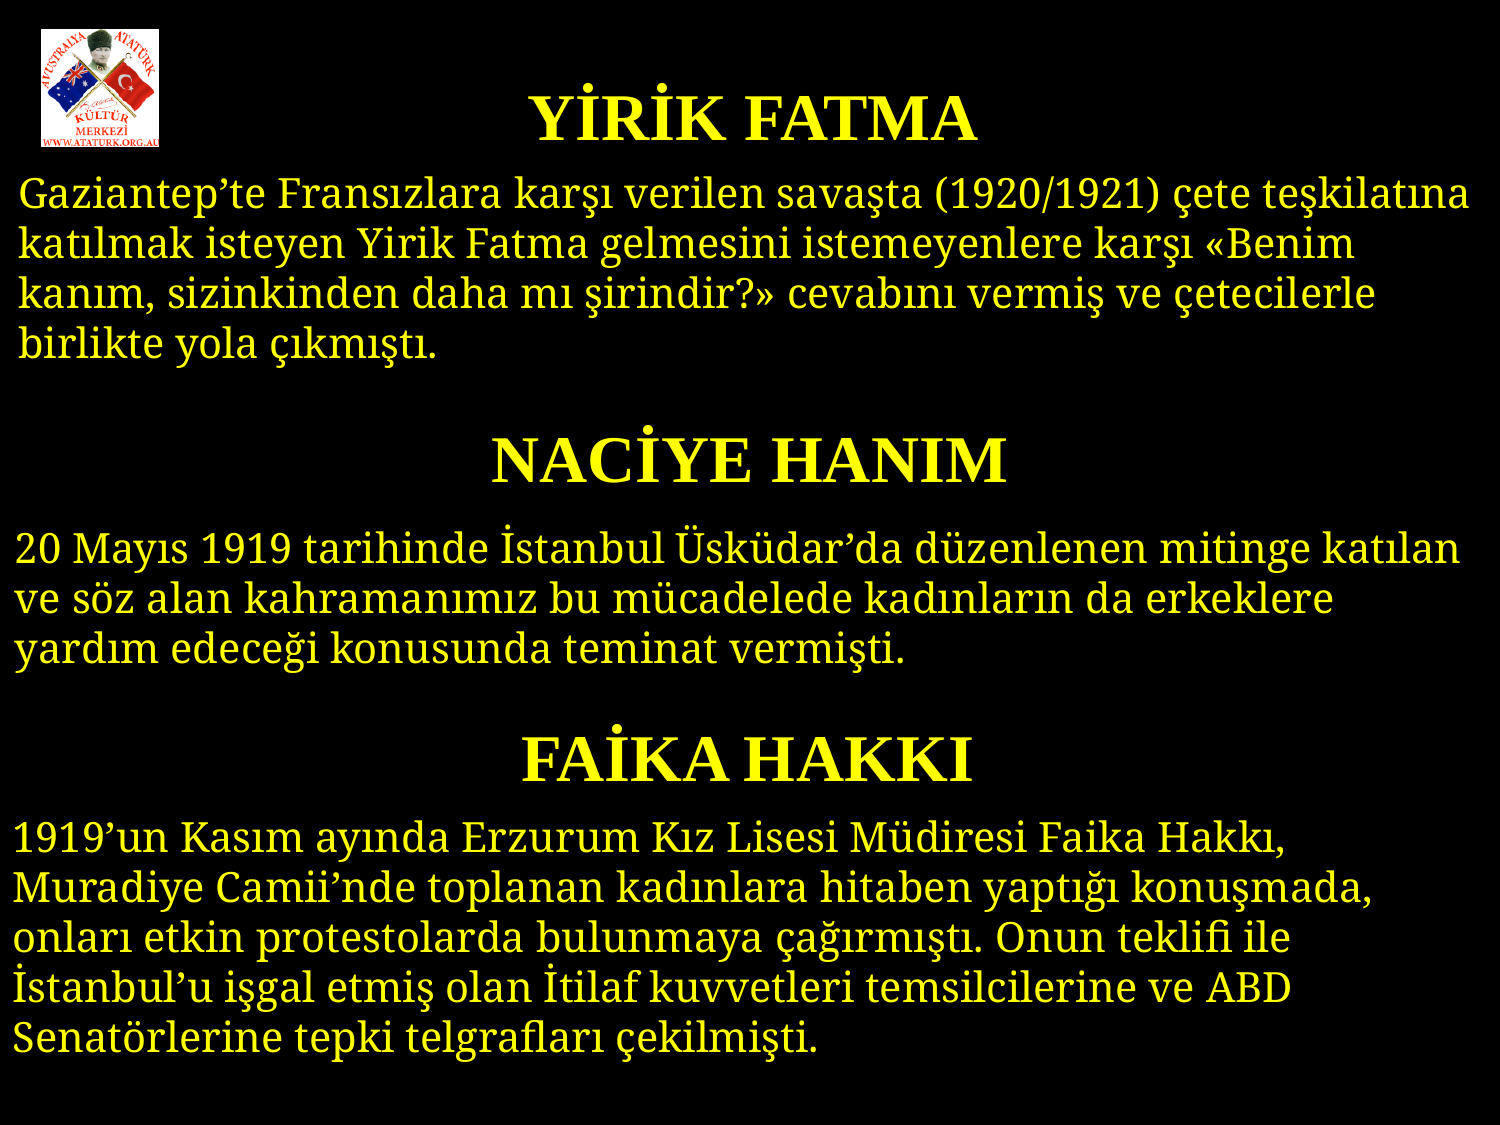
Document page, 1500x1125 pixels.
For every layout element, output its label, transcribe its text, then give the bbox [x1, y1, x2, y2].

text_box Gaziantep’te Fransızlara karşı verilen savaşta (1920/1921) çete teşkilatına katılmak isteyen Yirik Fatma gelmesini istemeyenlere karşı «Benim kanım, sizinkinden daha mı şirindir?» cevabını vermiş ve çetecilerle birlikte yola çıkmıştı. [3, 159, 1500, 374]
text_box NACİYE HANIM [0, 408, 1500, 503]
picture [41, 28, 160, 147]
text_box FAİKA HAKKI [0, 707, 1498, 803]
text_box 20 Mayıs 1919 tarihinde İstanbul Üsküdar’da düzenlenen mitinge katılan ve söz alan kahramanımız bu mücadelede kadınların da erkeklere yardım edeceği konusunda teminat vermişti. [0, 514, 1500, 680]
text_box 1919’un Kasım ayında Erzurum Kız Lisesi Müdiresi Faika Hakkı, Muradiye Camii’nde toplanan kadınlara hitaben yaptığı konuşmada, onları etkin protestolarda bulunmaya çağırmıştı. Onun teklifi ile İstanbul’u işgal etmiş olan İtilaf kuvvetleri temsilcilerine ve ABD Senatörlerine tepki telgrafları çekilmişti. [0, 803, 1498, 1069]
text_box YİRİK FATMA [3, 66, 1500, 159]
